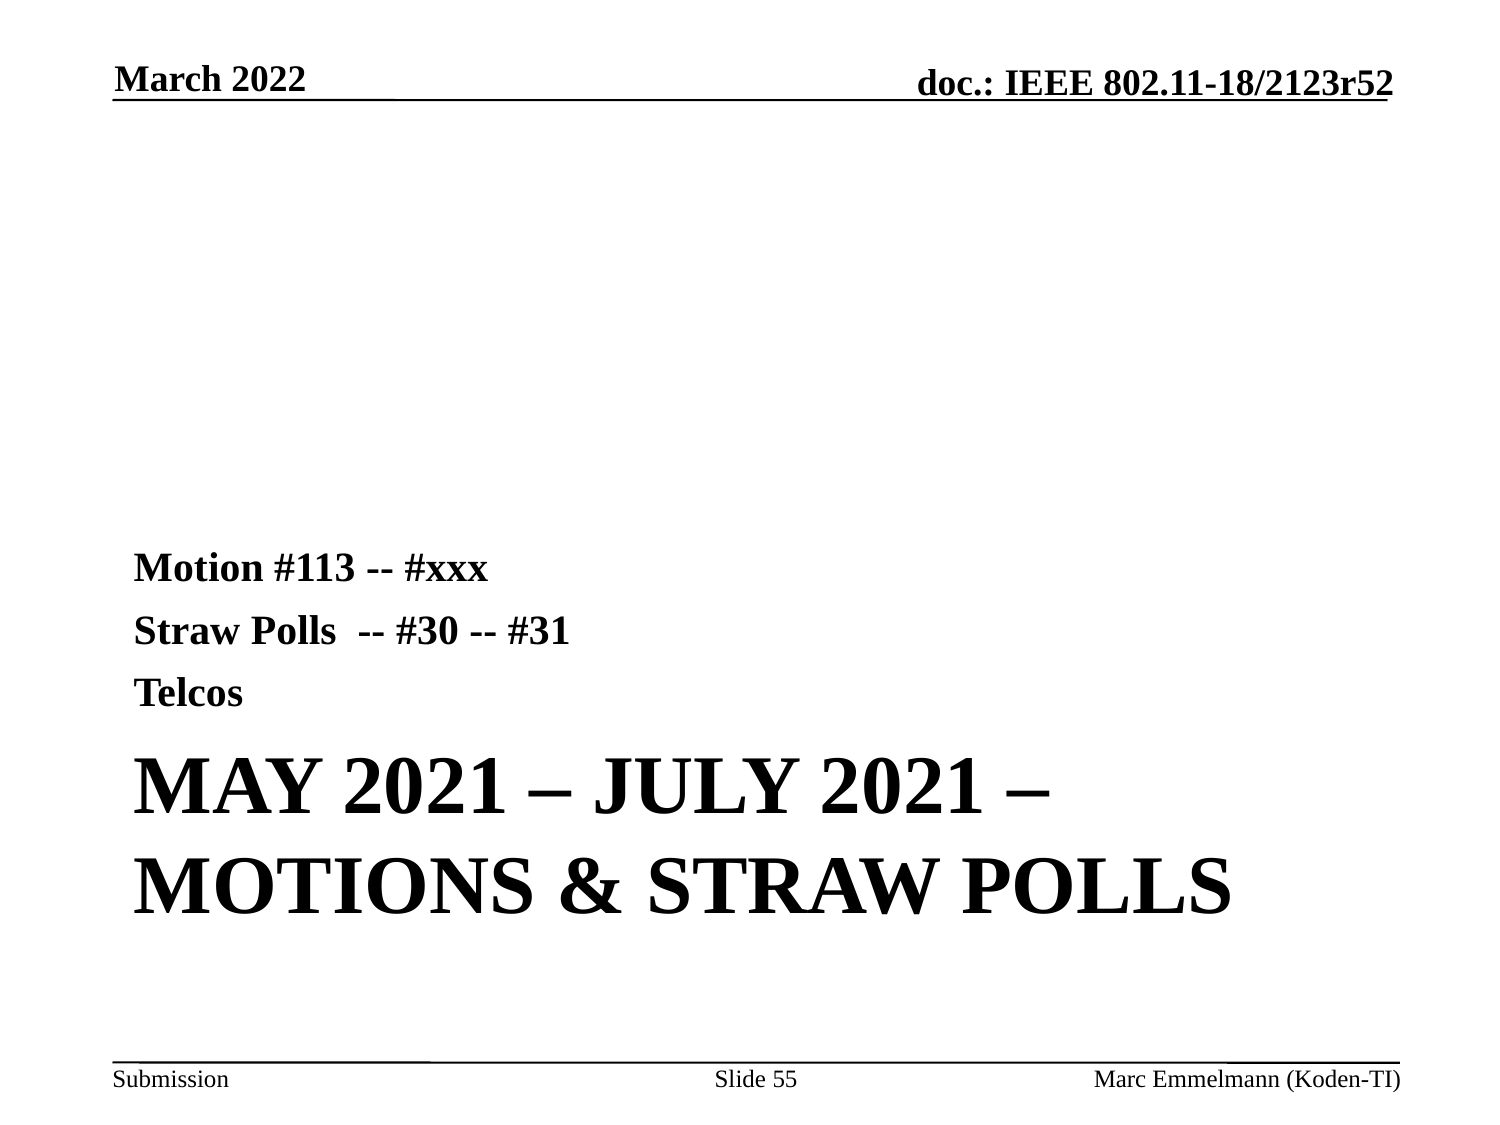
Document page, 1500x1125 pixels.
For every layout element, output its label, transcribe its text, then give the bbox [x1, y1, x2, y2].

title May 2021 – July 2021 – Motions & Straw Polls [118, 724, 1394, 947]
footer Marc Emmelmann (Koden-TI) [878, 1061, 1402, 1093]
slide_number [114, 54, 423, 100]
list Motion #113 -- #xxx Straw Polls -- #30 -- #31 Telcos [118, 476, 1394, 724]
slide_number Slide 55 [712, 1061, 800, 1123]
